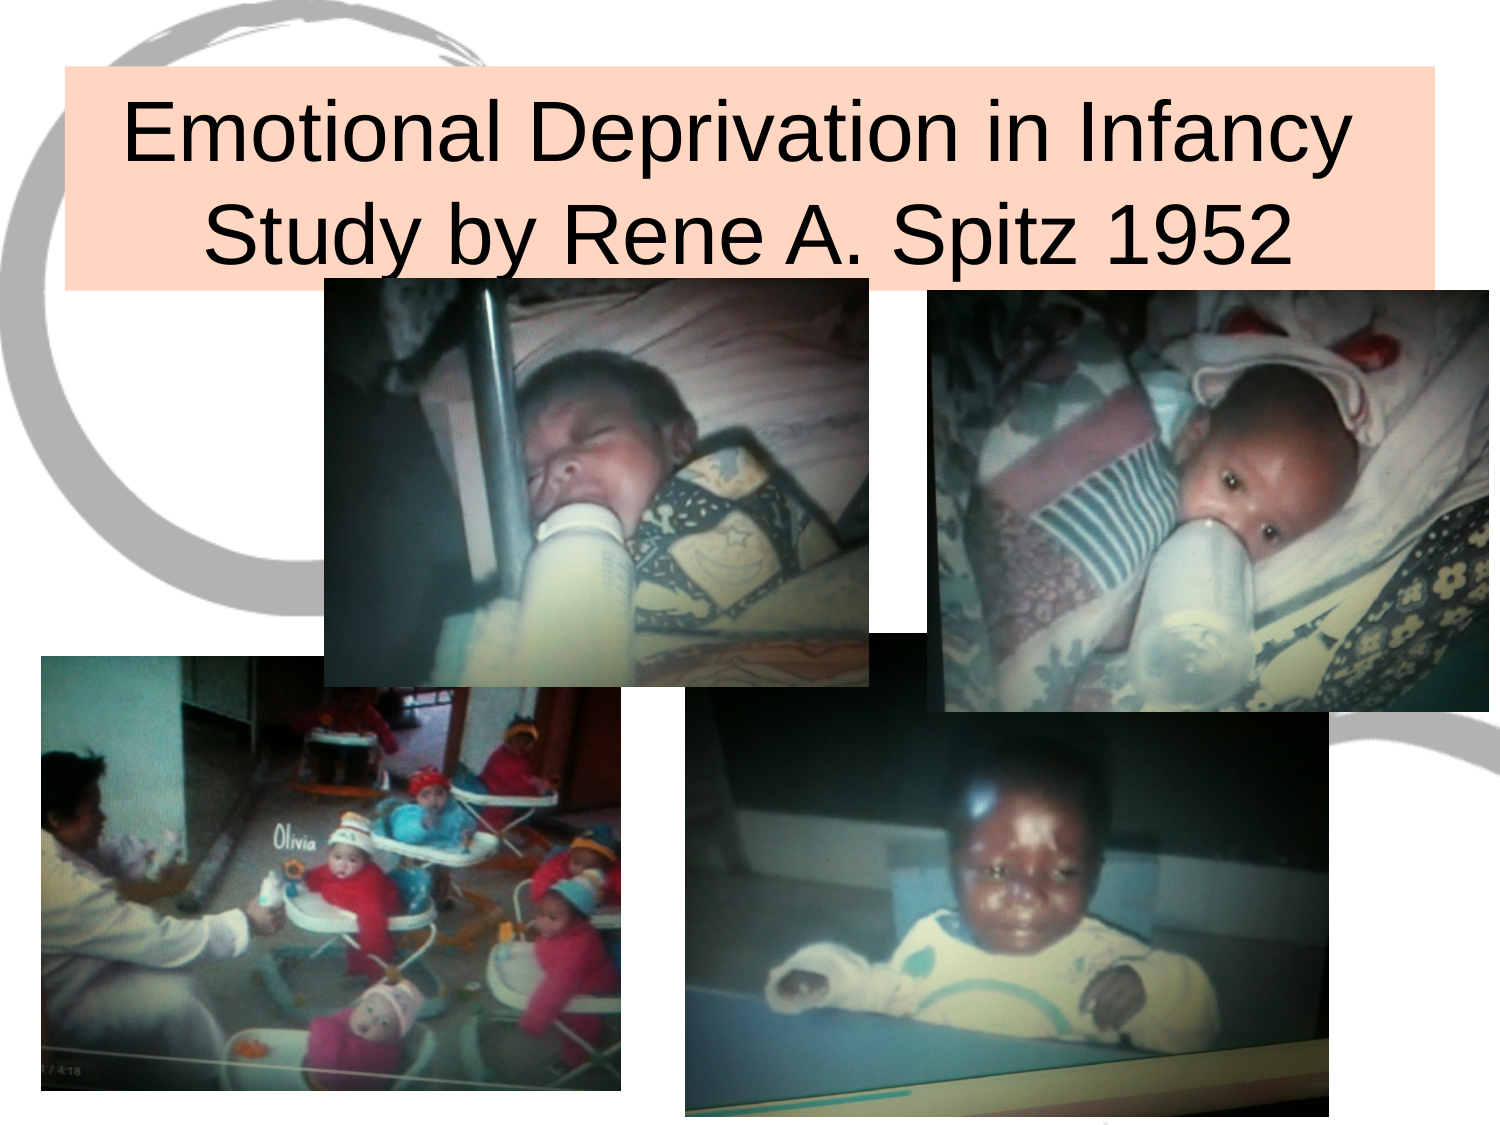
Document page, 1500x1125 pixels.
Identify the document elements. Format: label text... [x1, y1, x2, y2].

picture [0, 0, 1500, 1125]
title Emotional Deprivation in Infancy Study by Rene A. Spitz 1952 [64, 66, 1436, 291]
